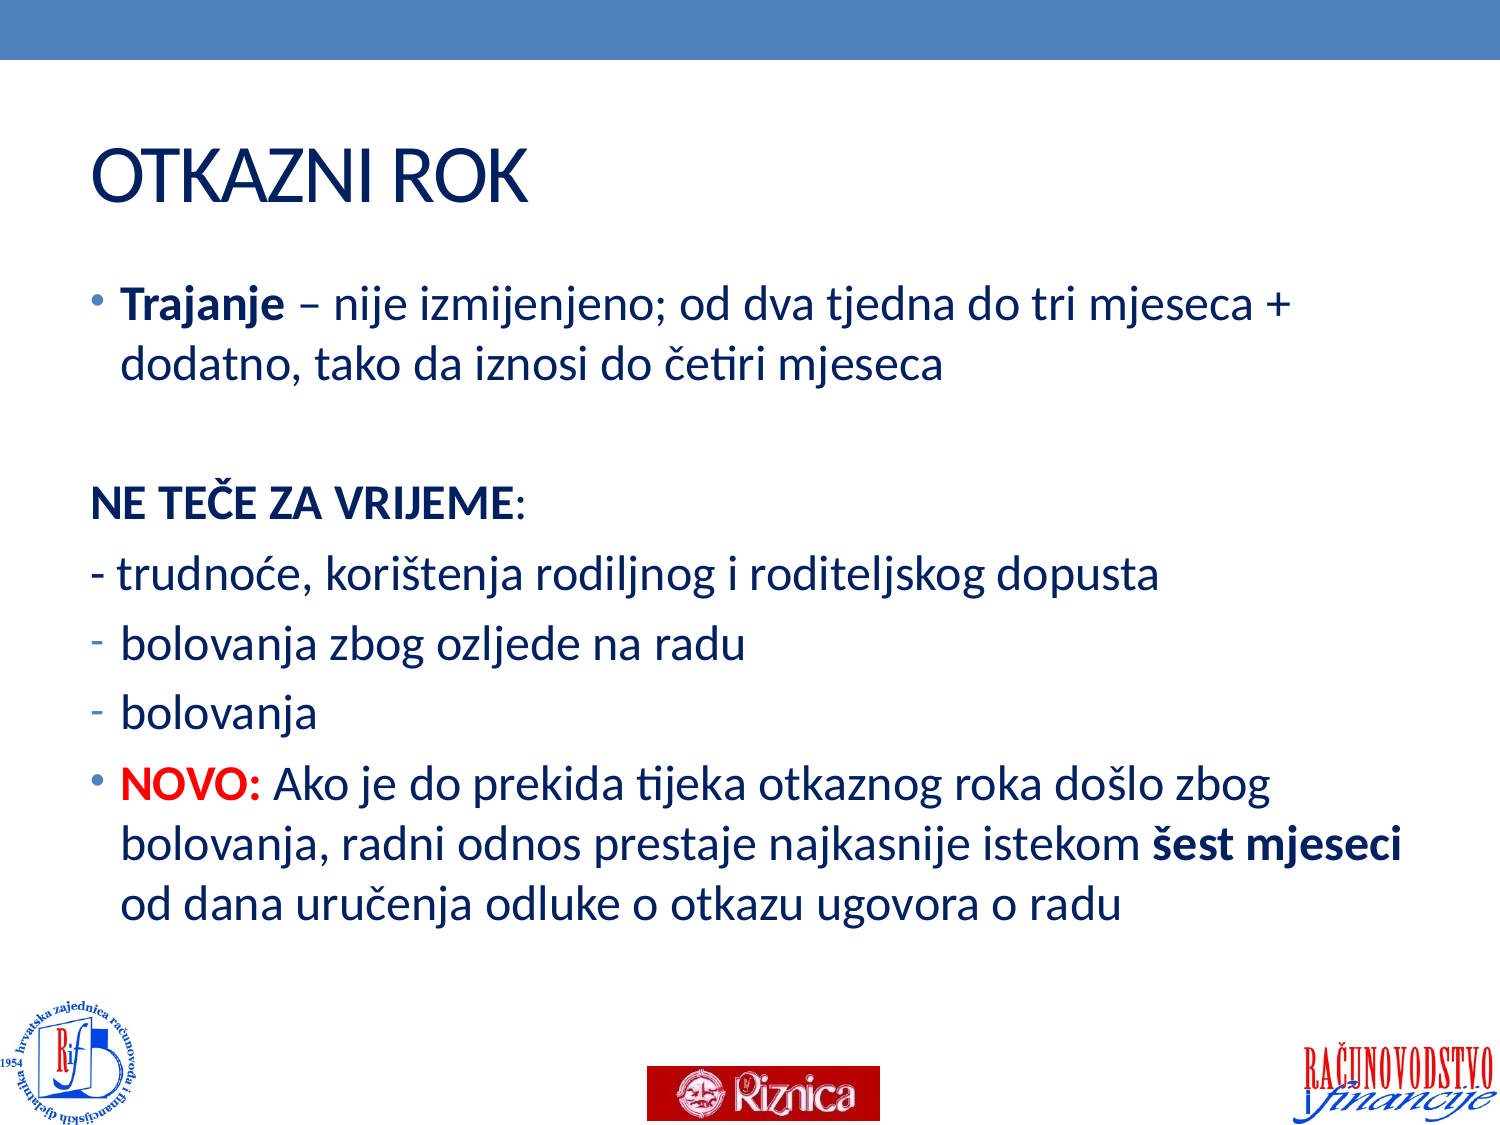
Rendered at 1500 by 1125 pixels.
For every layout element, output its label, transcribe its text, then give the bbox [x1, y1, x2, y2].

picture [1293, 1042, 1497, 1124]
picture [0, 1001, 136, 1125]
title OTKAZNI ROK [75, 87, 1425, 250]
list Trajanje – nije izmijenjeno; od dva tjedna do tri mjeseca + dodatno, tako da iznosi do četiri mjeseca NE TEČE ZA VRIJEME: - trudnoće, korištenja rodiljnog i roditeljskog dopusta bolovanja zbog ozljede na radu bolovanja NOVO: Ako je do prekida tijeka otkaznog roka došlo zbog bolovanja, radni odnos prestaje najkasnije istekom šest mjeseci od dana uručenja odluke o otkazu ugovora o radu [75, 262, 1425, 1063]
picture [647, 1066, 880, 1121]
